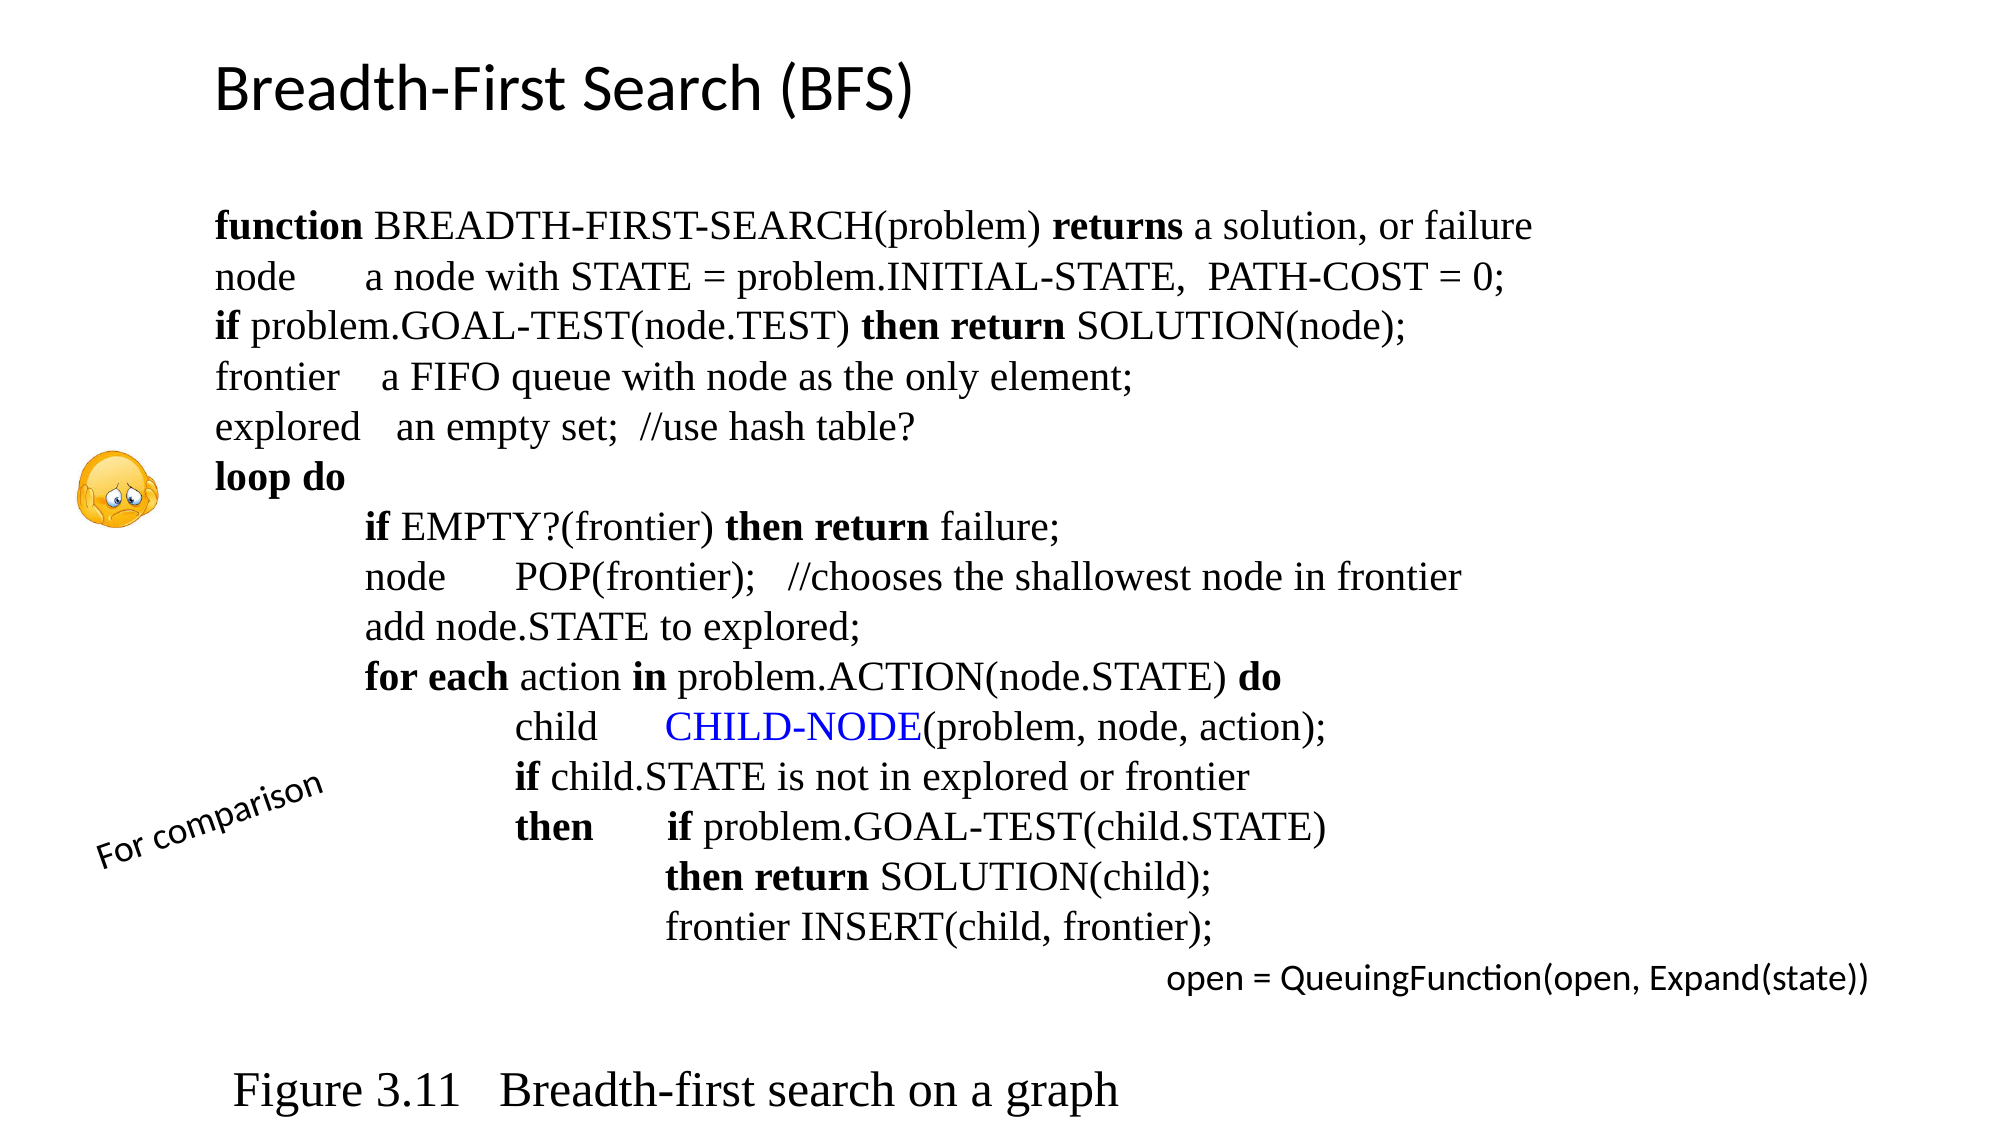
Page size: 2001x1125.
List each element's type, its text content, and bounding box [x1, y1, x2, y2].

text_box For comparison [73, 743, 348, 890]
text_box Figure 3.11 Breadth-first search on a graph [217, 1049, 1304, 1124]
text_box Breadth-First Search (BFS) [199, 45, 1413, 175]
text_box open = QueuingFunction(open, Expand(state)) [1151, 945, 1885, 1006]
picture [75, 449, 160, 530]
